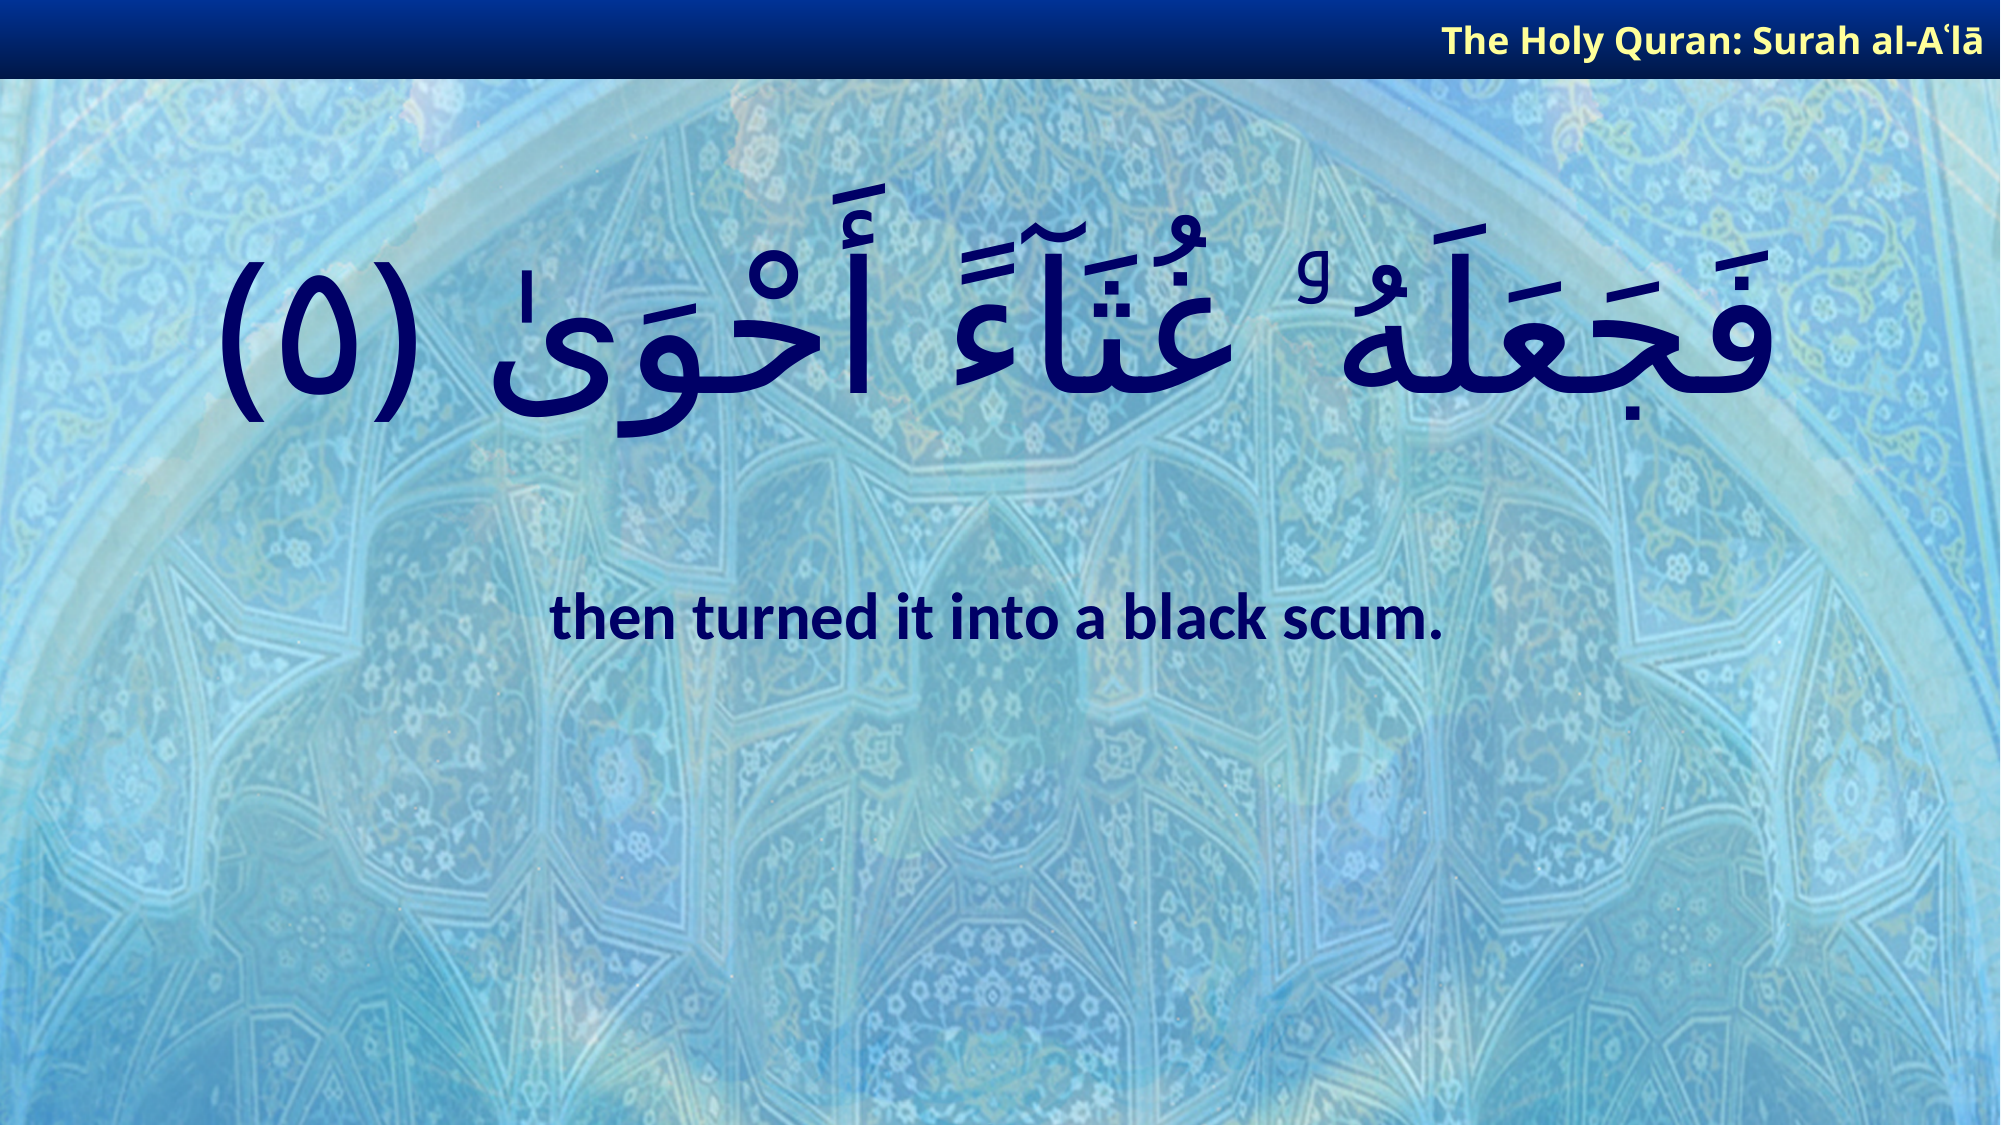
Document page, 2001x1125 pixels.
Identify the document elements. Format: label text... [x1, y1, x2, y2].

picture [0, 0, 2001, 1125]
title فَجَعَلَهُۥ غُثَآءً أَحْوَىٰ ﴿٥﴾ [0, 231, 2000, 473]
text_box The Holy Quran: Surah al-Aʿlā [0, 0, 2000, 79]
subtitle then turned it into a black scum. [7, 574, 1989, 862]
